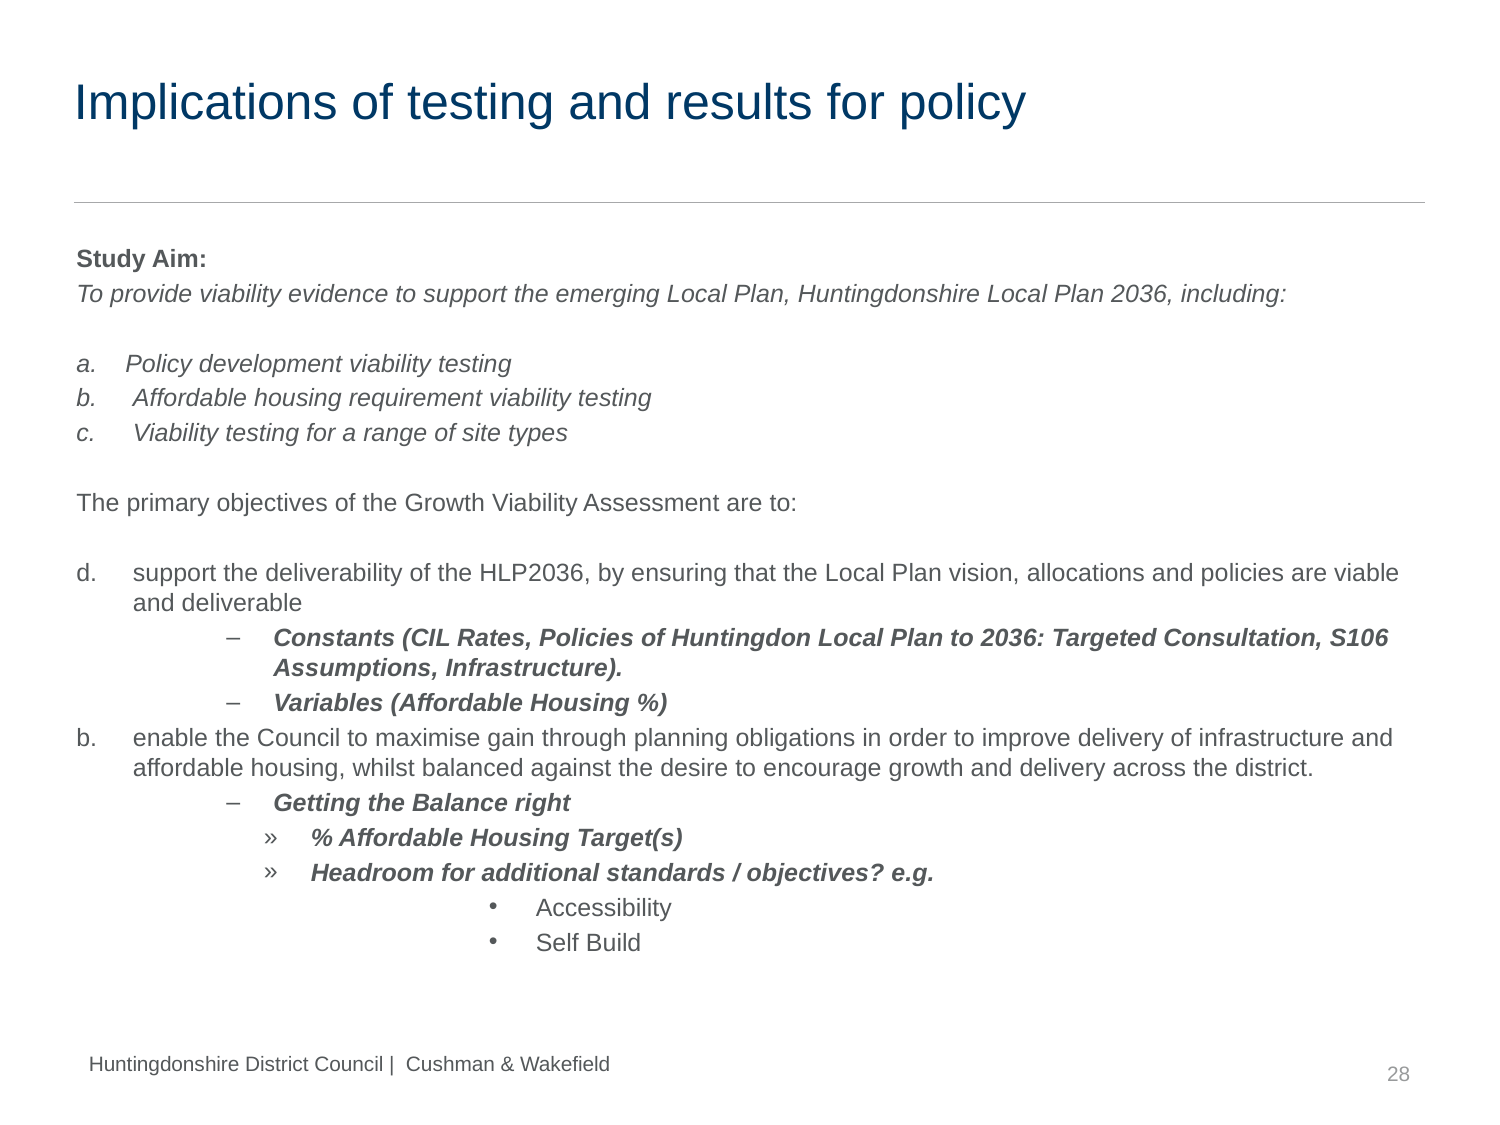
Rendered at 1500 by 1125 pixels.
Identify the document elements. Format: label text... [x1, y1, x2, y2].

list Study Aim: To provide viability evidence to support the emerging Local Plan, Huntingdonshire Local Plan 2036, including: a. Policy development viability testing Affordable housing requirement viability testing Viability testing for a range of site types The primary objectives of the Growth Viability Assessment are to: support the deliverability of the HLP2036, by ensuring that the Local Plan vision, allocations and policies are viable and deliverable Constants (CIL Rates, Policies of Huntingdon Local Plan to 2036: Targeted Consultation, S106 Assumptions, Infrastructure). Variables (Affordable Housing %) enable the Council to maximise gain through planning obligations in order to improve delivery of infrastructure and affordable housing, whilst balanced against the desire to encourage growth and delivery across the district. Getting the Balance right % Affordable Housing Target(s) Headroom for additional standards / objectives? e.g. Accessibility Self Build [76, 242, 1425, 1043]
slide_number 28 [1325, 1042, 1425, 1103]
title Implications of testing and results for policy [73, 69, 1088, 132]
